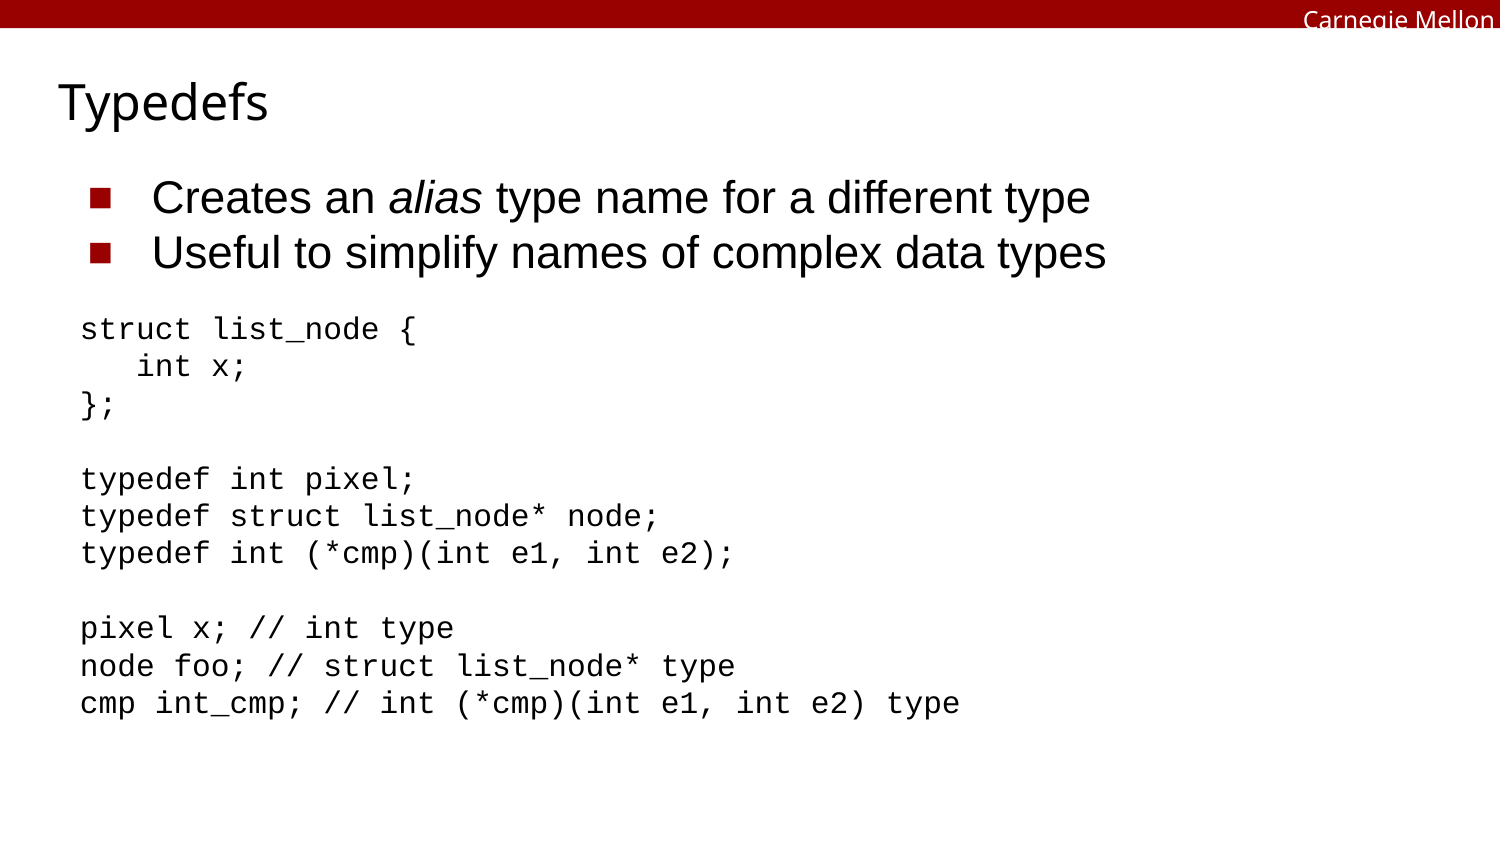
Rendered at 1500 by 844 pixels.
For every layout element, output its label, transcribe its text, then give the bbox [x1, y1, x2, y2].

title Typedefs [58, 53, 1305, 148]
text_box struct list_node { int x; }; typedef int pixel; typedef struct list_node* node; typedef int (*cmp)(int e1, int e2); pixel x; // int type node foo; // struct list_node* type cmp int_cmp; // int (*cmp)(int e1, int e2) type [79, 308, 1114, 720]
list Creates an alias type name for a different type Useful to simplify names of complex data types [64, 167, 1361, 506]
